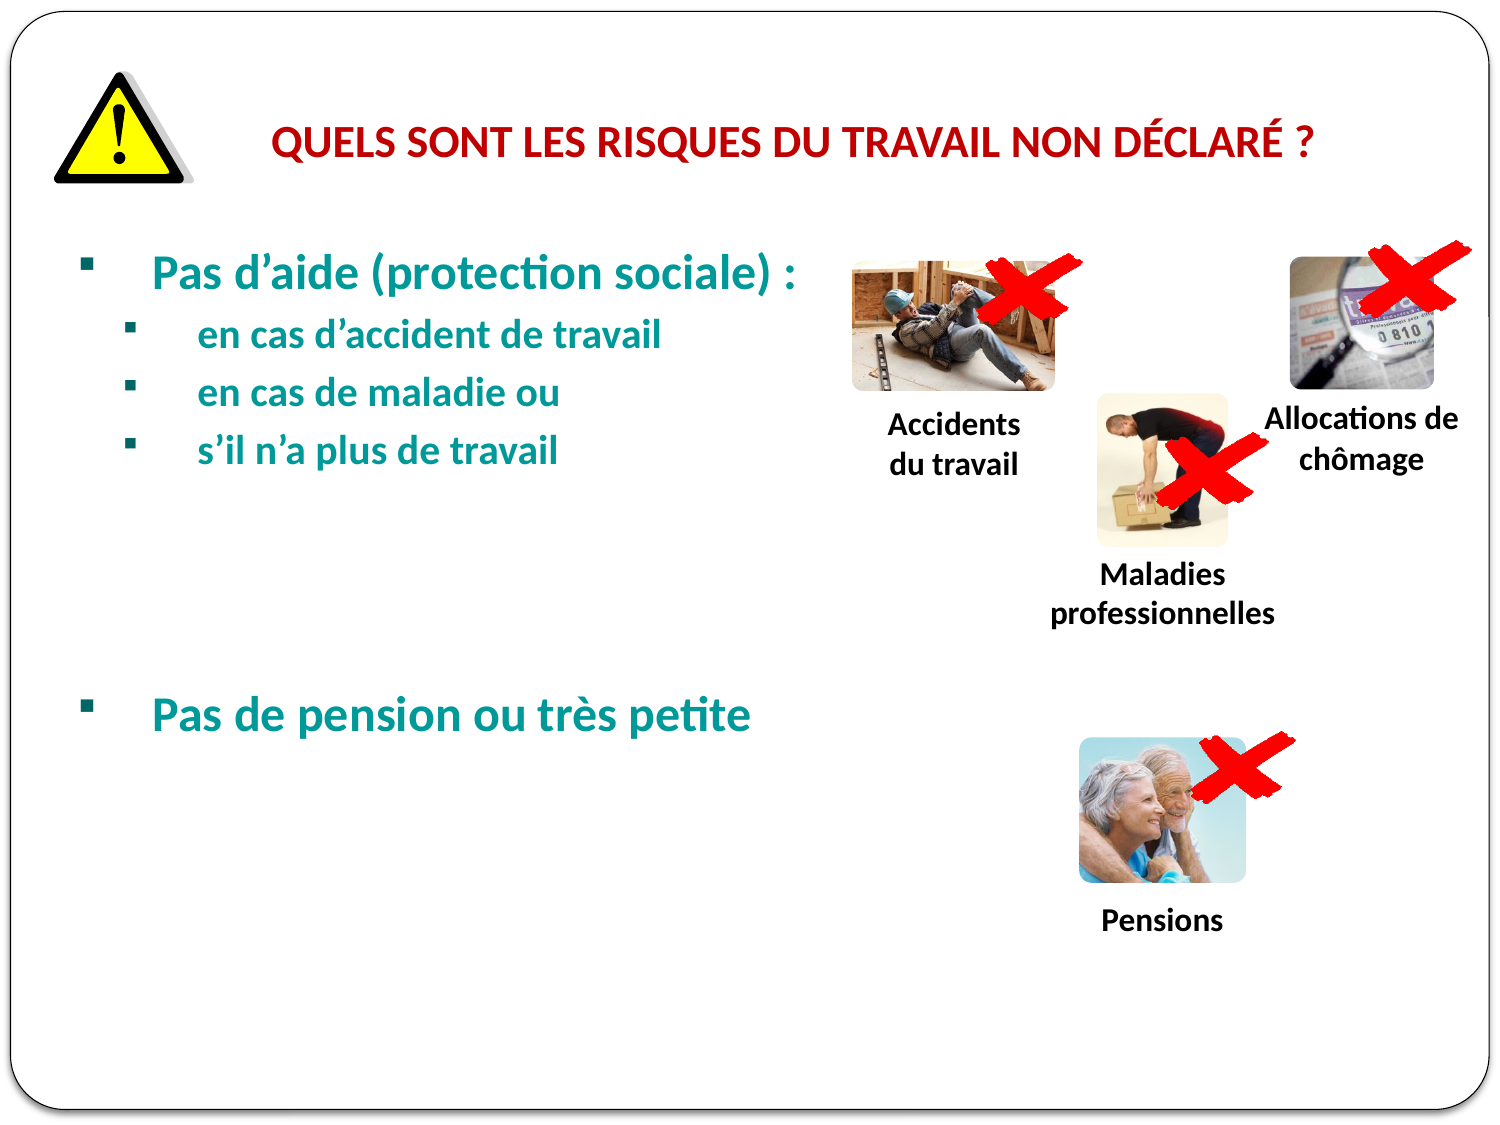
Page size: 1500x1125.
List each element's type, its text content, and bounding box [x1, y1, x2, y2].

picture [52, 71, 195, 185]
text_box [1213, 256, 1500, 490]
title QUELS SONT LES RISQUES DU TRAVAIL NON DÉCLARÉ ? [123, 54, 1421, 185]
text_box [851, 260, 1057, 491]
picture [1358, 239, 1473, 318]
picture [1190, 731, 1297, 804]
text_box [1029, 393, 1296, 638]
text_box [1071, 737, 1254, 947]
picture [1154, 431, 1269, 510]
picture [976, 252, 1083, 325]
list Pas d’aide (protection sociale) : en cas d’accident de travail en cas de maladie ou s’il n’a plus de travail Pas de pension ou très petite [53, 231, 833, 1035]
